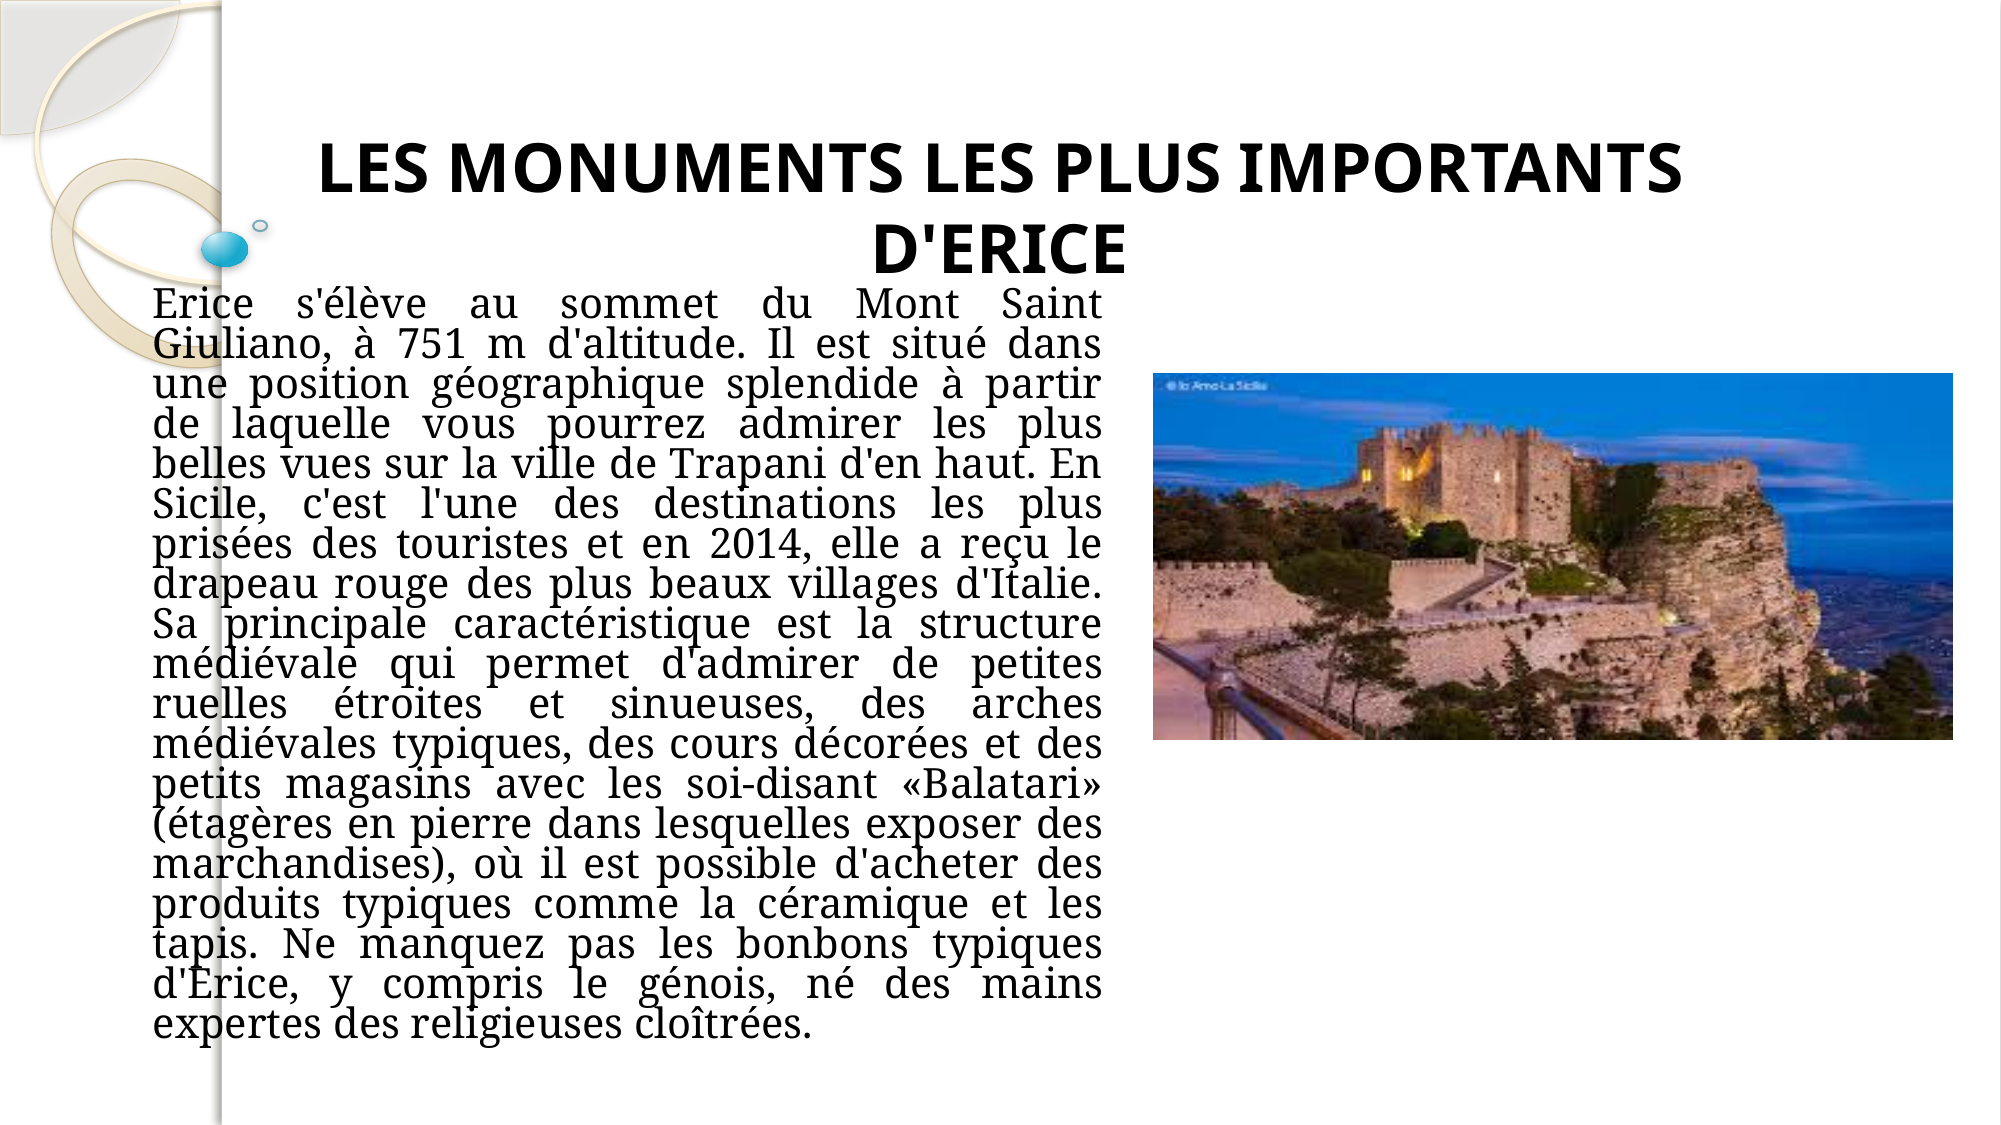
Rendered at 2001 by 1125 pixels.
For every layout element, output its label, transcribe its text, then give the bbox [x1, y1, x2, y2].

title LES MONUMENTS LES PLUS IMPORTANTS D'ERICE [249, 30, 1750, 377]
subtitle Erice s'élève au sommet du Mont Saint Giuliano, à 751 m d'altitude. Il est situé dans une position géographique splendide à partir de laquelle vous pourrez admirer les plus belles vues sur la ville de Trapani d'en haut. En Sicile, c'est l'une des destinations les plus prisées des touristes et en 2014, elle a reçu le drapeau rouge des plus beaux villages d'Italie. Sa principale caractéristique est la structure médiévale qui permet d'admirer de petites ruelles étroites et sinueuses, des arches médiévales typiques, des cours décorées et des petits magasins avec les soi-disant «Balatari» (étagères en pierre dans lesquelles exposer des marchandises), où il est possible d'acheter des produits typiques comme la céramique et les tapis. Ne manquez pas les bonbons typiques d'Erice, y compris le génois, né des mains expertes des religieuses cloîtrées. [137, 278, 1119, 1094]
picture [1153, 373, 1953, 740]
